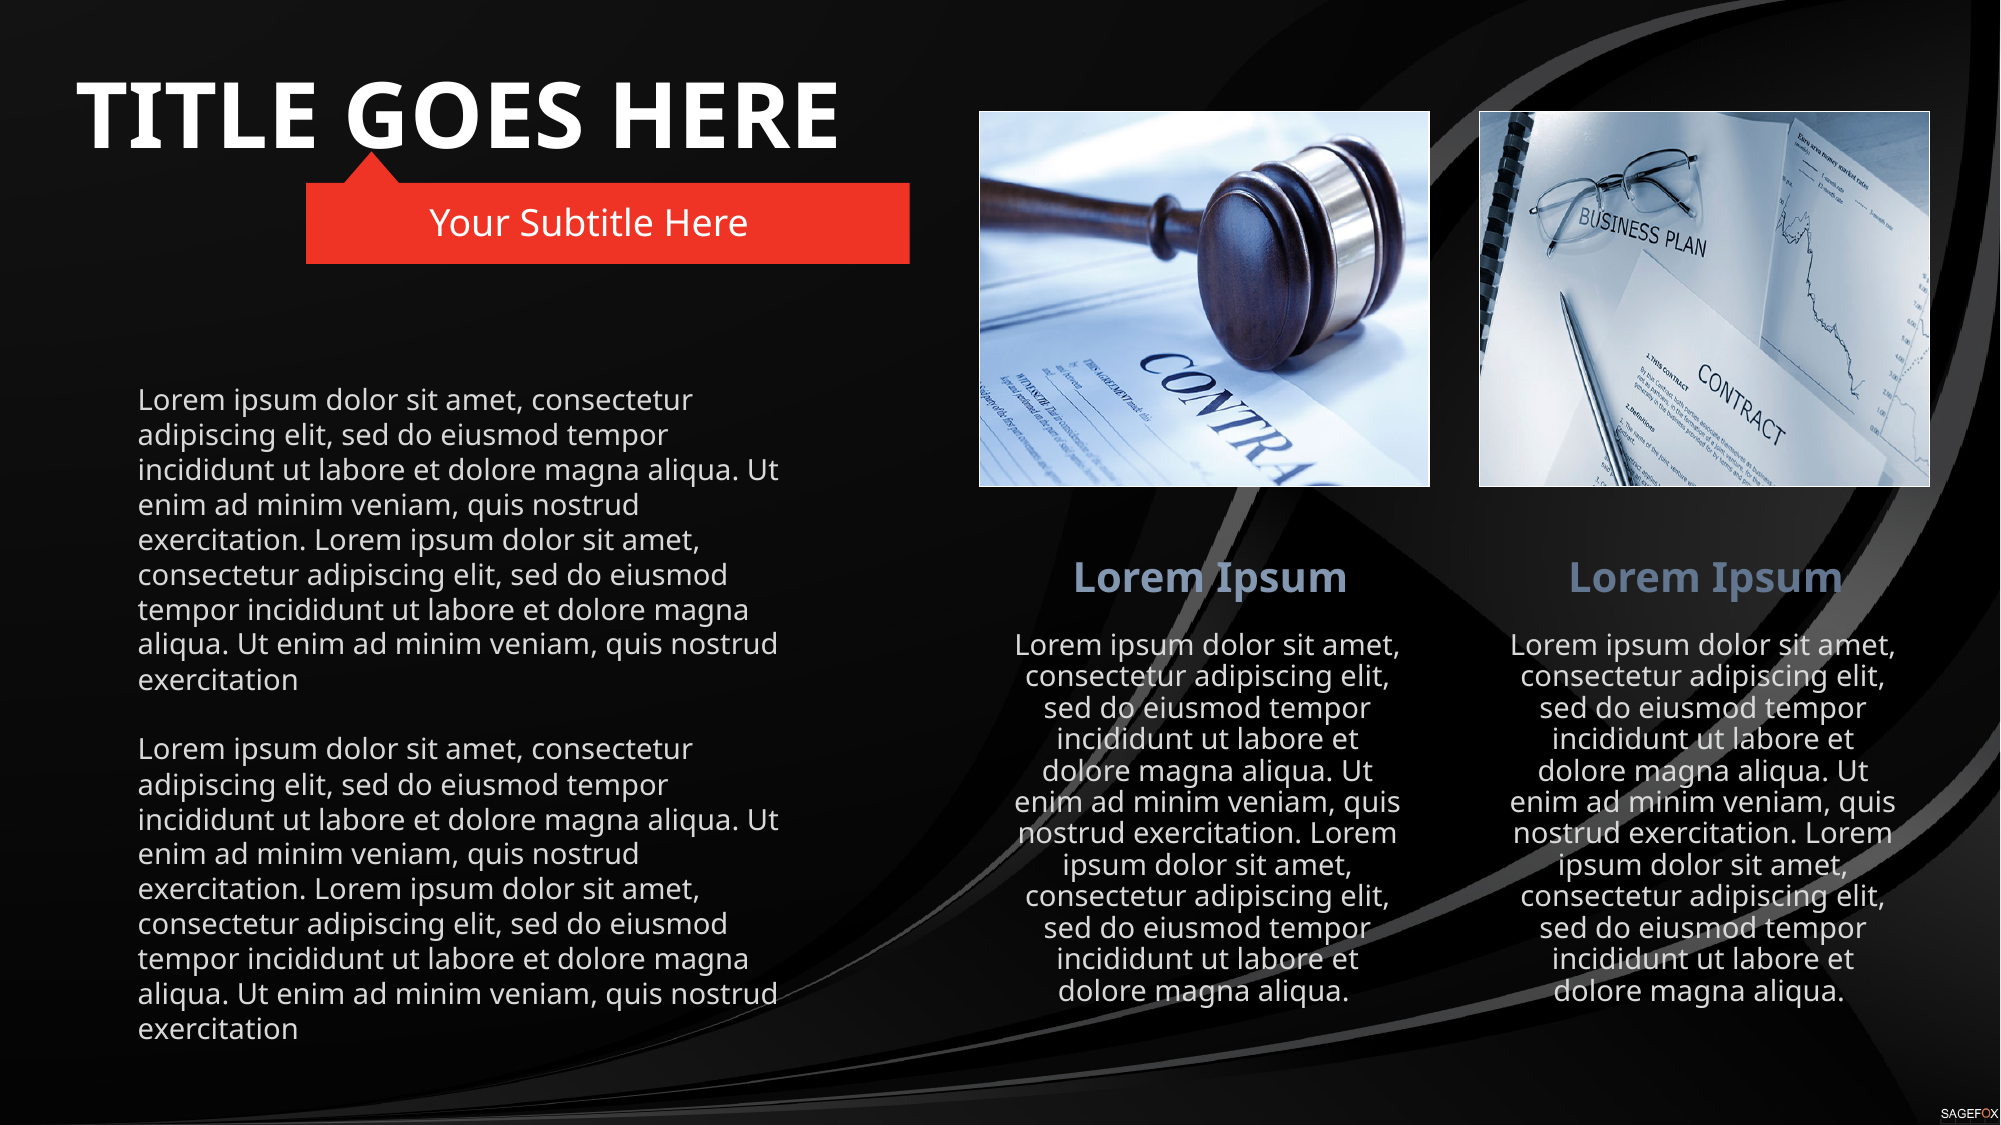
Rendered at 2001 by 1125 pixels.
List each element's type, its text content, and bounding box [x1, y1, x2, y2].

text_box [306, 151, 910, 264]
text_box TITLE GOES HERE [60, 49, 965, 175]
text_box Lorem ipsum dolor sit amet, consectetur adipiscing elit, sed do eiusmod tempor incididunt ut labore et dolore magna aliqua. Ut enim ad minim veniam, quis nostrud exercitation. Lorem ipsum dolor sit amet, consectetur adipiscing elit, sed do eiusmod tempor incididunt ut labore et dolore magna aliqua. Ut enim ad minim veniam, quis nostrud exercitation Lorem ipsum dolor sit amet, consectetur adipiscing elit, sed do eiusmod tempor incididunt ut labore et dolore magna aliqua. Ut enim ad minim veniam, quis nostrud exercitation. Lorem ipsum dolor sit amet, consectetur adipiscing elit, sed do eiusmod tempor incididunt ut labore et dolore magna aliqua. Ut enim ad minim veniam, quis nostrud exercitation [122, 373, 798, 1125]
text_box [978, 110, 1430, 487]
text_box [1013, 543, 1404, 1006]
text_box [1478, 110, 1930, 487]
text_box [1509, 543, 1900, 1006]
picture [0, 0, 2001, 1125]
